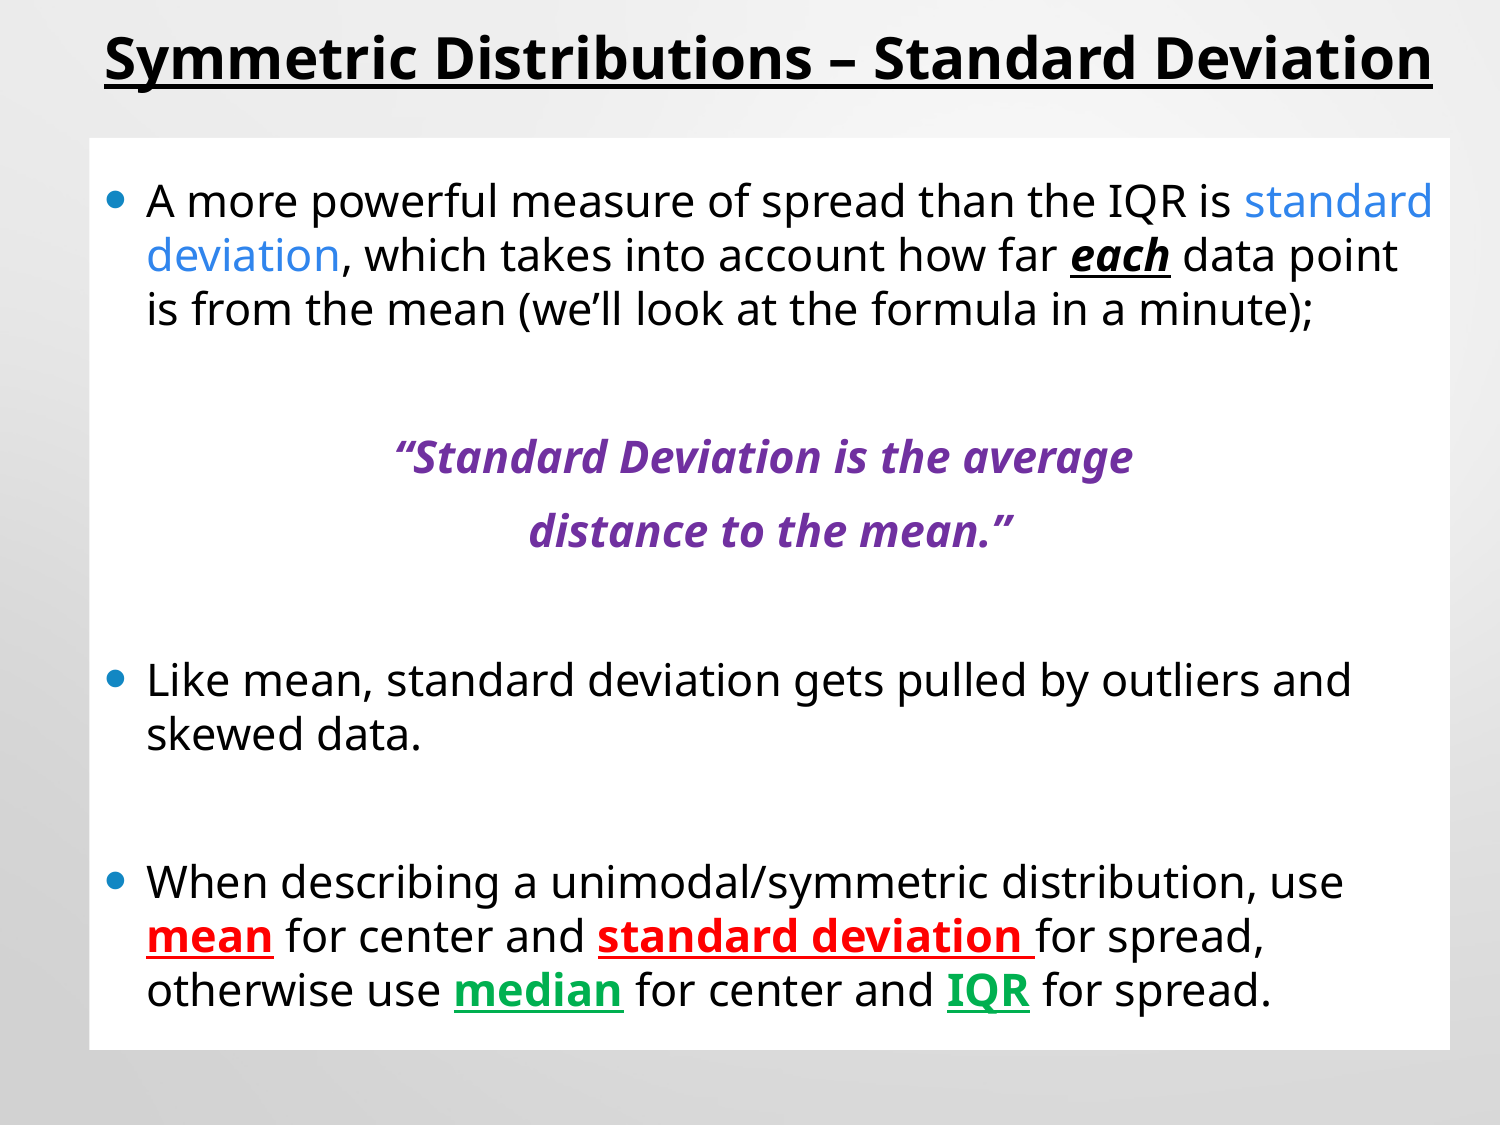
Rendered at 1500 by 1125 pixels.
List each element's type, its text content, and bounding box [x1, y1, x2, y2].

list A more powerful measure of spread than the IQR is standard deviation, which takes into account how far each data point is from the mean (we’ll look at the formula in a minute); “Standard Deviation is the average distance to the mean.” Like mean, standard deviation gets pulled by outliers and skewed data. When describing a unimodal/symmetric distribution, use mean for center and standard deviation for spread, otherwise use median for center and IQR for spread. [89, 138, 1450, 1050]
title Symmetric Distributions – Standard Deviation [87, 0, 1450, 138]
